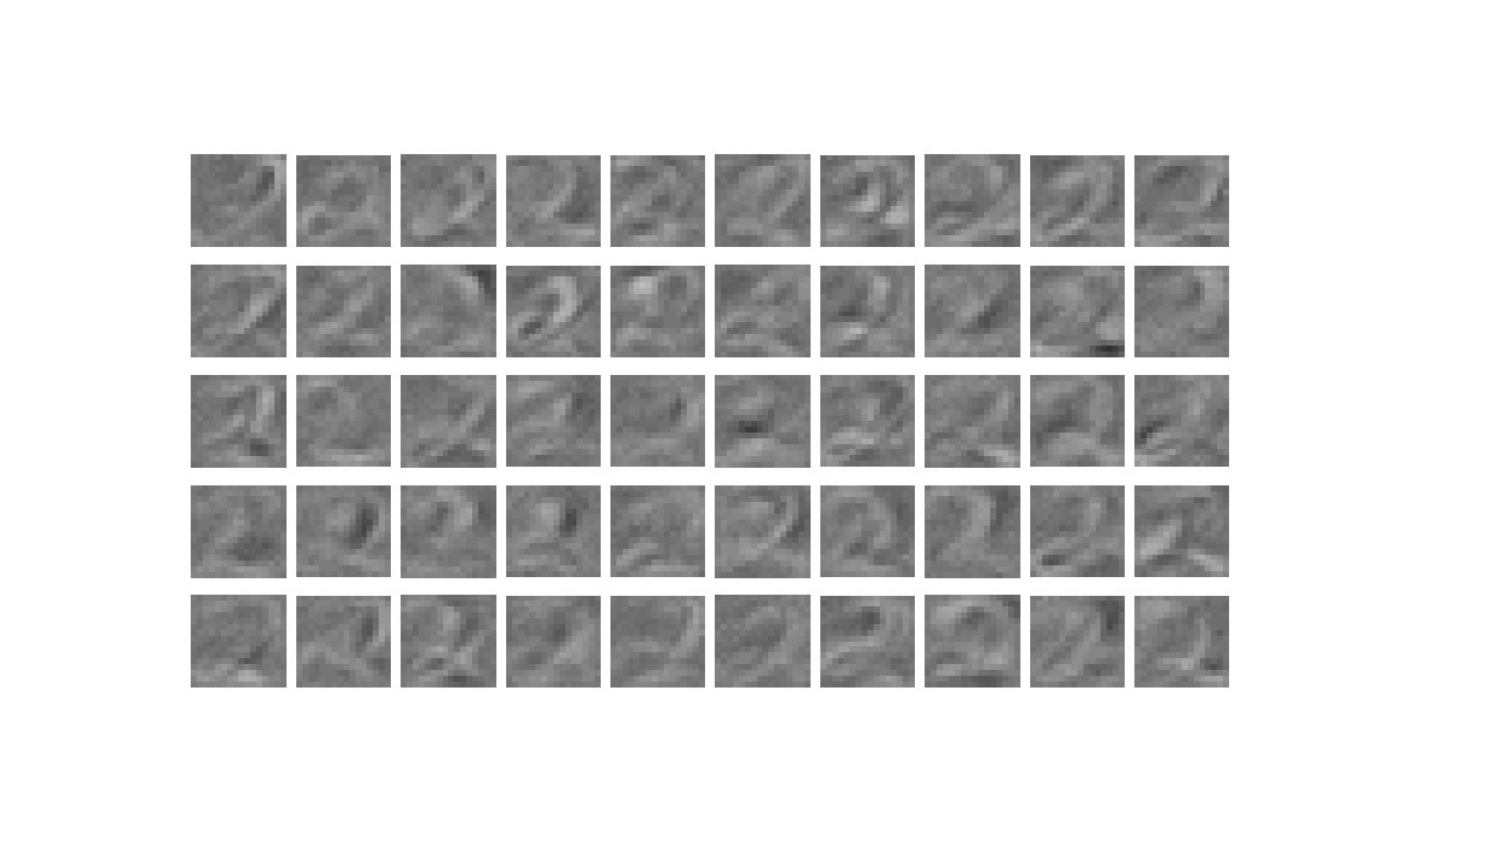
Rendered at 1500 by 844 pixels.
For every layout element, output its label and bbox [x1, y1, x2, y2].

picture [185, 146, 1234, 697]
